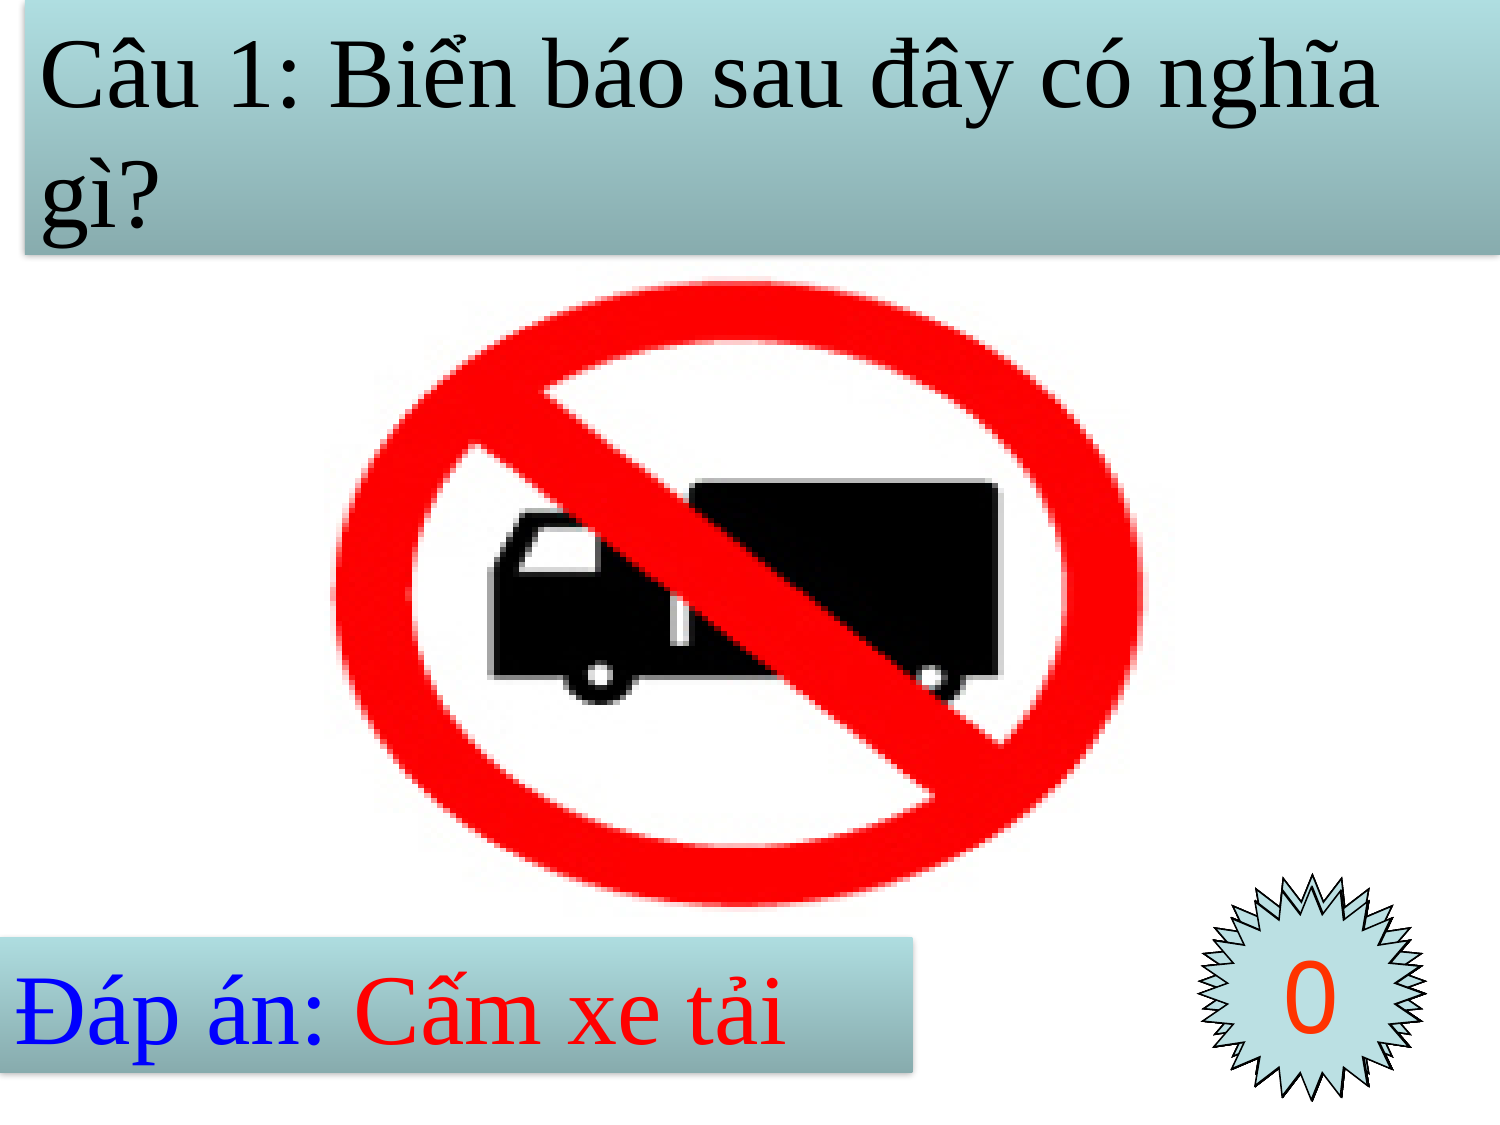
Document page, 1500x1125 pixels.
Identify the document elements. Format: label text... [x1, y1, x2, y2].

text_box 2 [1199, 975, 1225, 987]
text_box 2 [1398, 1000, 1422, 1011]
text_box 2 [1398, 975, 1425, 987]
picture [324, 262, 1176, 917]
text_box Câu 1: Biển báo sau đây có nghĩa gì? [24, 0, 1500, 255]
text_box 2 [1381, 1043, 1392, 1057]
text_box 2 [1215, 928, 1243, 944]
text_box 2 [1256, 889, 1280, 918]
text_box 2 [1215, 1024, 1231, 1035]
text_box 0 [1198, 887, 1424, 1100]
text_box 2 [1392, 1024, 1410, 1035]
text_box 2 [1392, 951, 1422, 964]
text_box 2 [1232, 1043, 1243, 1057]
text_box 2 [1203, 1000, 1226, 1010]
text_box 2 [1381, 928, 1410, 944]
text_box 2 [1203, 951, 1232, 964]
text_box 2 [1232, 906, 1259, 929]
text_box 2 [1365, 906, 1392, 928]
text_box 2 [1281, 874, 1369, 918]
text_box Đáp án: Cấm xe tải [0, 937, 913, 1073]
